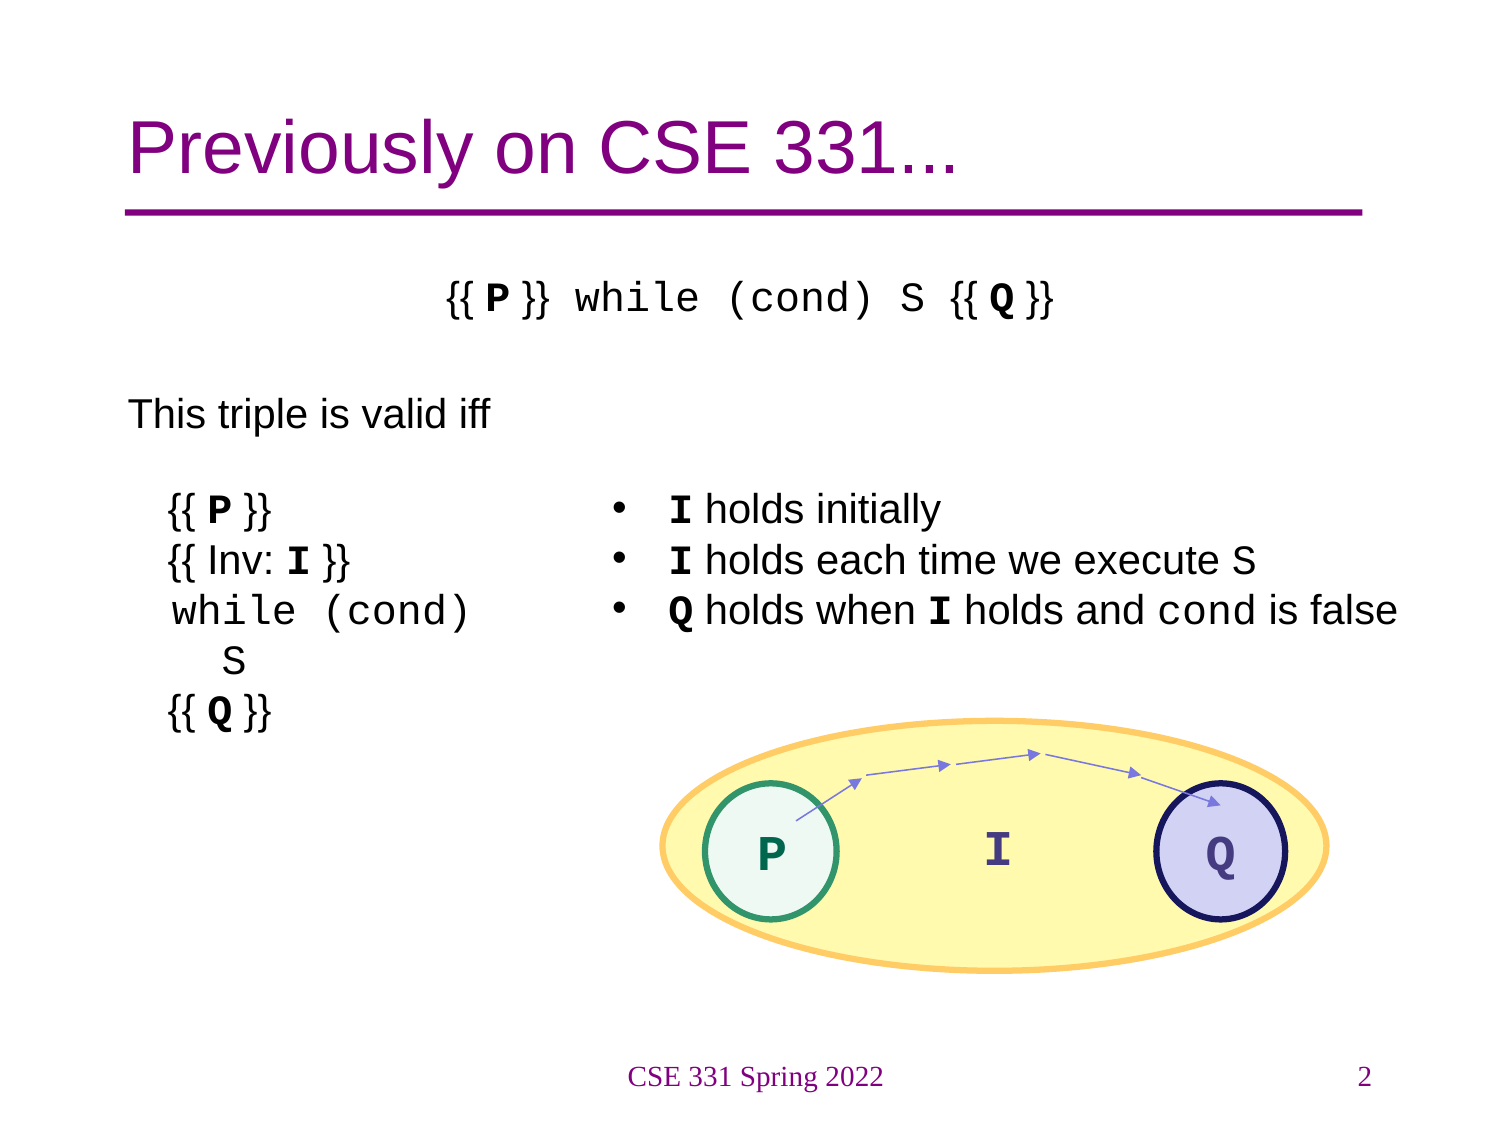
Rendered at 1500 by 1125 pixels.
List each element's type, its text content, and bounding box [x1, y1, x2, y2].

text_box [865, 763, 951, 776]
text_box I [968, 807, 1029, 883]
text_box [795, 777, 862, 822]
text_box I holds initially I holds each time we execute S Q holds when I holds and cond is false [597, 474, 1414, 640]
text_box [660, 718, 1329, 973]
text_box Q [1190, 813, 1251, 889]
text_box {{ P }} {{ Inv: I }} while (cond) S {{ Q }} [107, 474, 542, 740]
text_box P [742, 813, 802, 889]
list {{ P }} while (cond) S {{ Q }} This triple is valid iff [112, 262, 1388, 450]
title Previously on CSE 331... [112, 50, 1388, 238]
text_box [1045, 754, 1142, 776]
text_box [1154, 781, 1288, 922]
footer CSE 331 Spring 2022 [474, 1049, 1038, 1125]
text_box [1140, 777, 1221, 806]
text_box [702, 781, 839, 922]
slide_number 2 [1074, 1049, 1388, 1125]
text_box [955, 753, 1041, 765]
